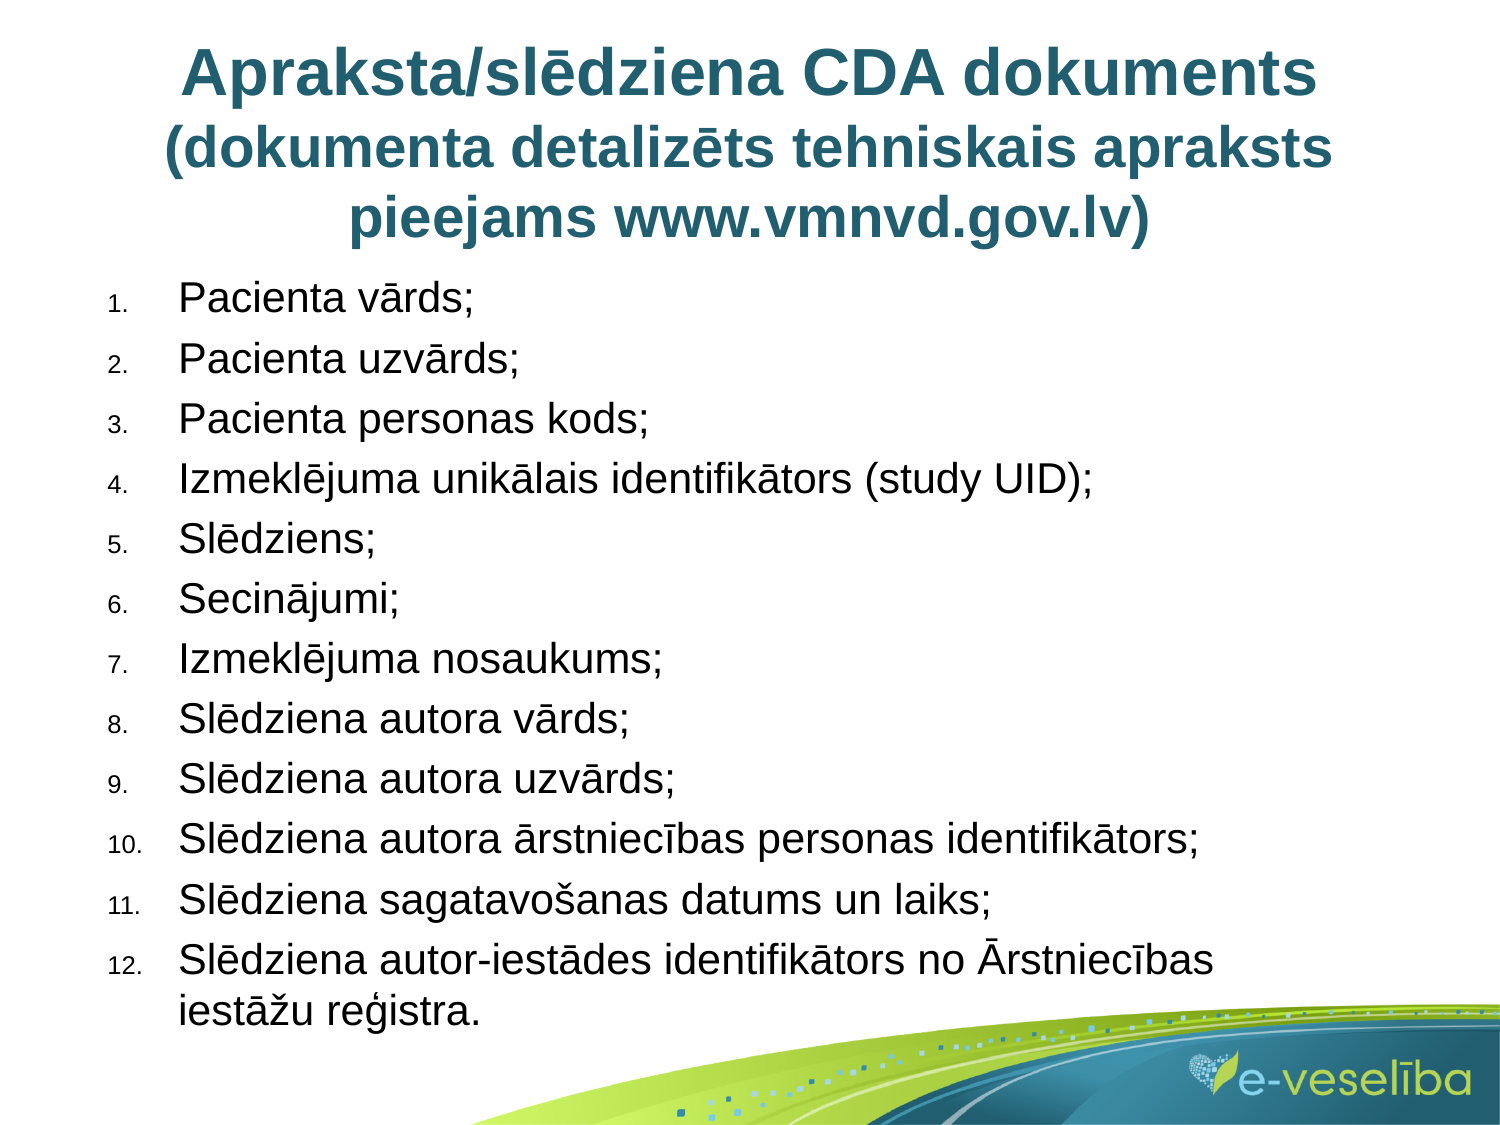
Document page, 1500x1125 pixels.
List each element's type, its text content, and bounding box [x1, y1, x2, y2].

title Apraksta/slēdziena CDA dokuments (dokumenta detalizēts tehniskais apraksts pieejams www.vmnvd.gov.lv) [74, 44, 1426, 233]
picture [469, 1004, 1500, 1125]
list Pacienta vārds; Pacienta uzvārds; Pacienta personas kods; Izmeklējuma unikālais identifikātors (study UID); Slēdziens; Secinājumi; Izmeklējuma nosaukums; Slēdziena autora vārds; Slēdziena autora uzvārds; Slēdziena autora ārstniecības personas identifikātors; Slēdziena sagatavošanas datums un laiks; Slēdziena autor-iestādes identifikātors no Ārstniecības iestāžu reģistra. [74, 262, 1326, 1051]
